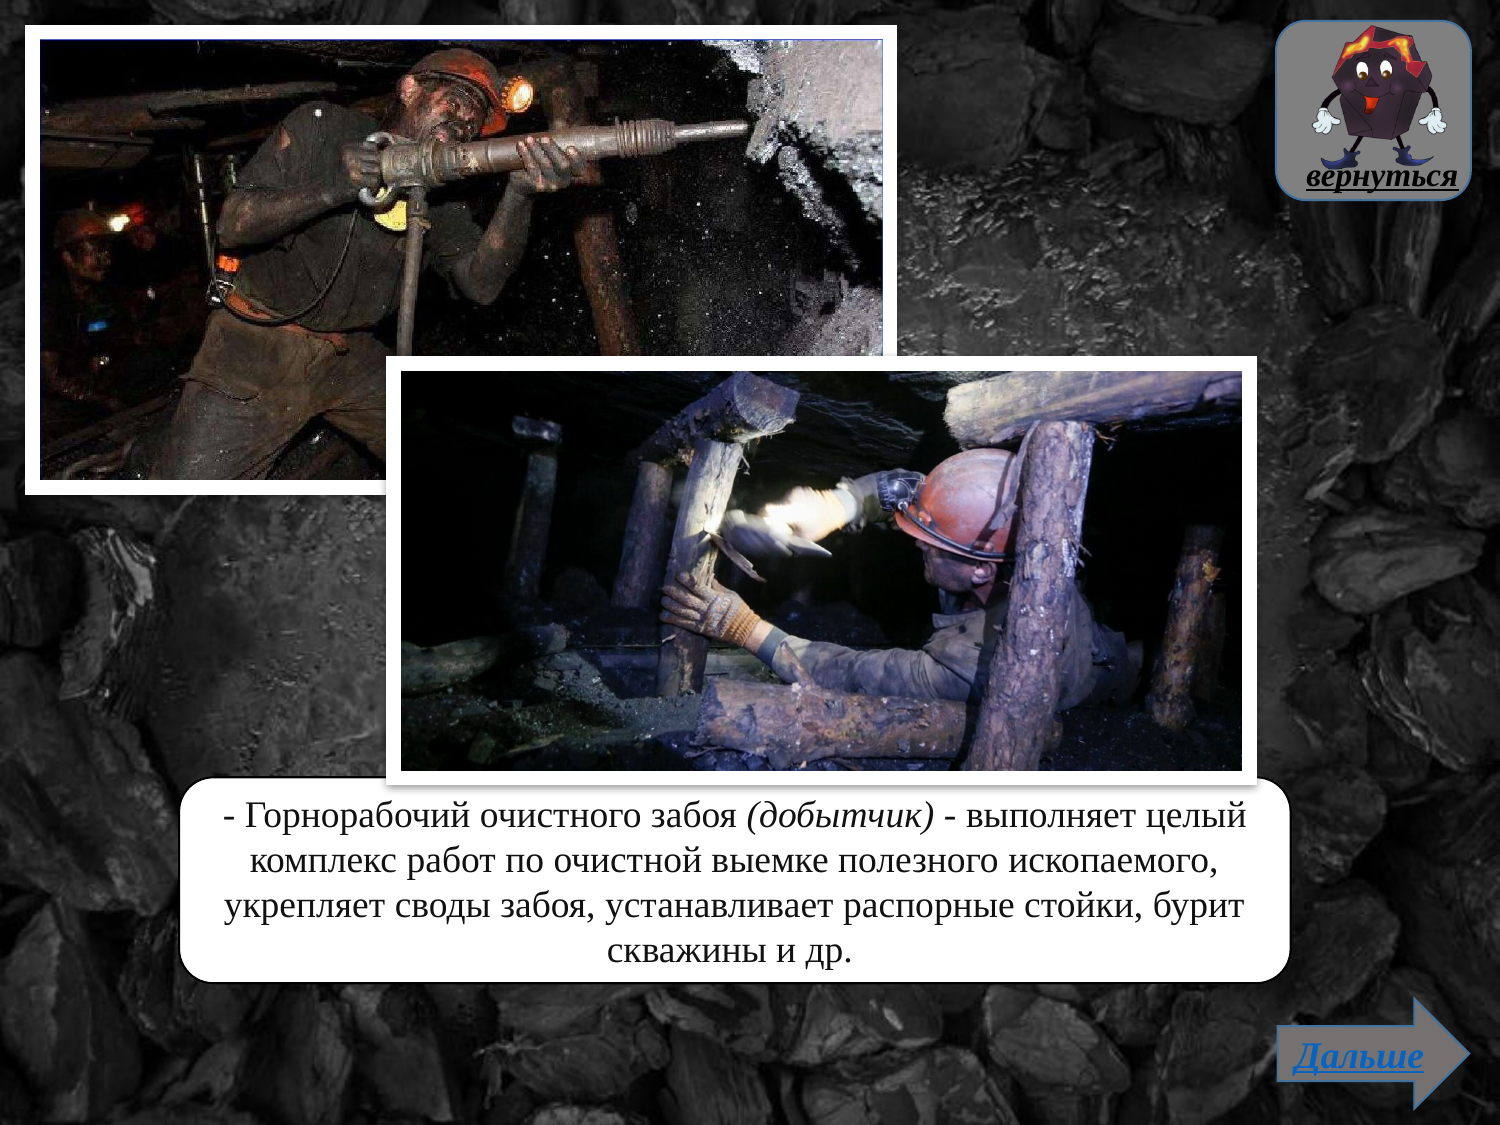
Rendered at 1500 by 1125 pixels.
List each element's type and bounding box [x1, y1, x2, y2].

text_box [1276, 0, 1476, 202]
picture [0, 0, 1500, 1125]
